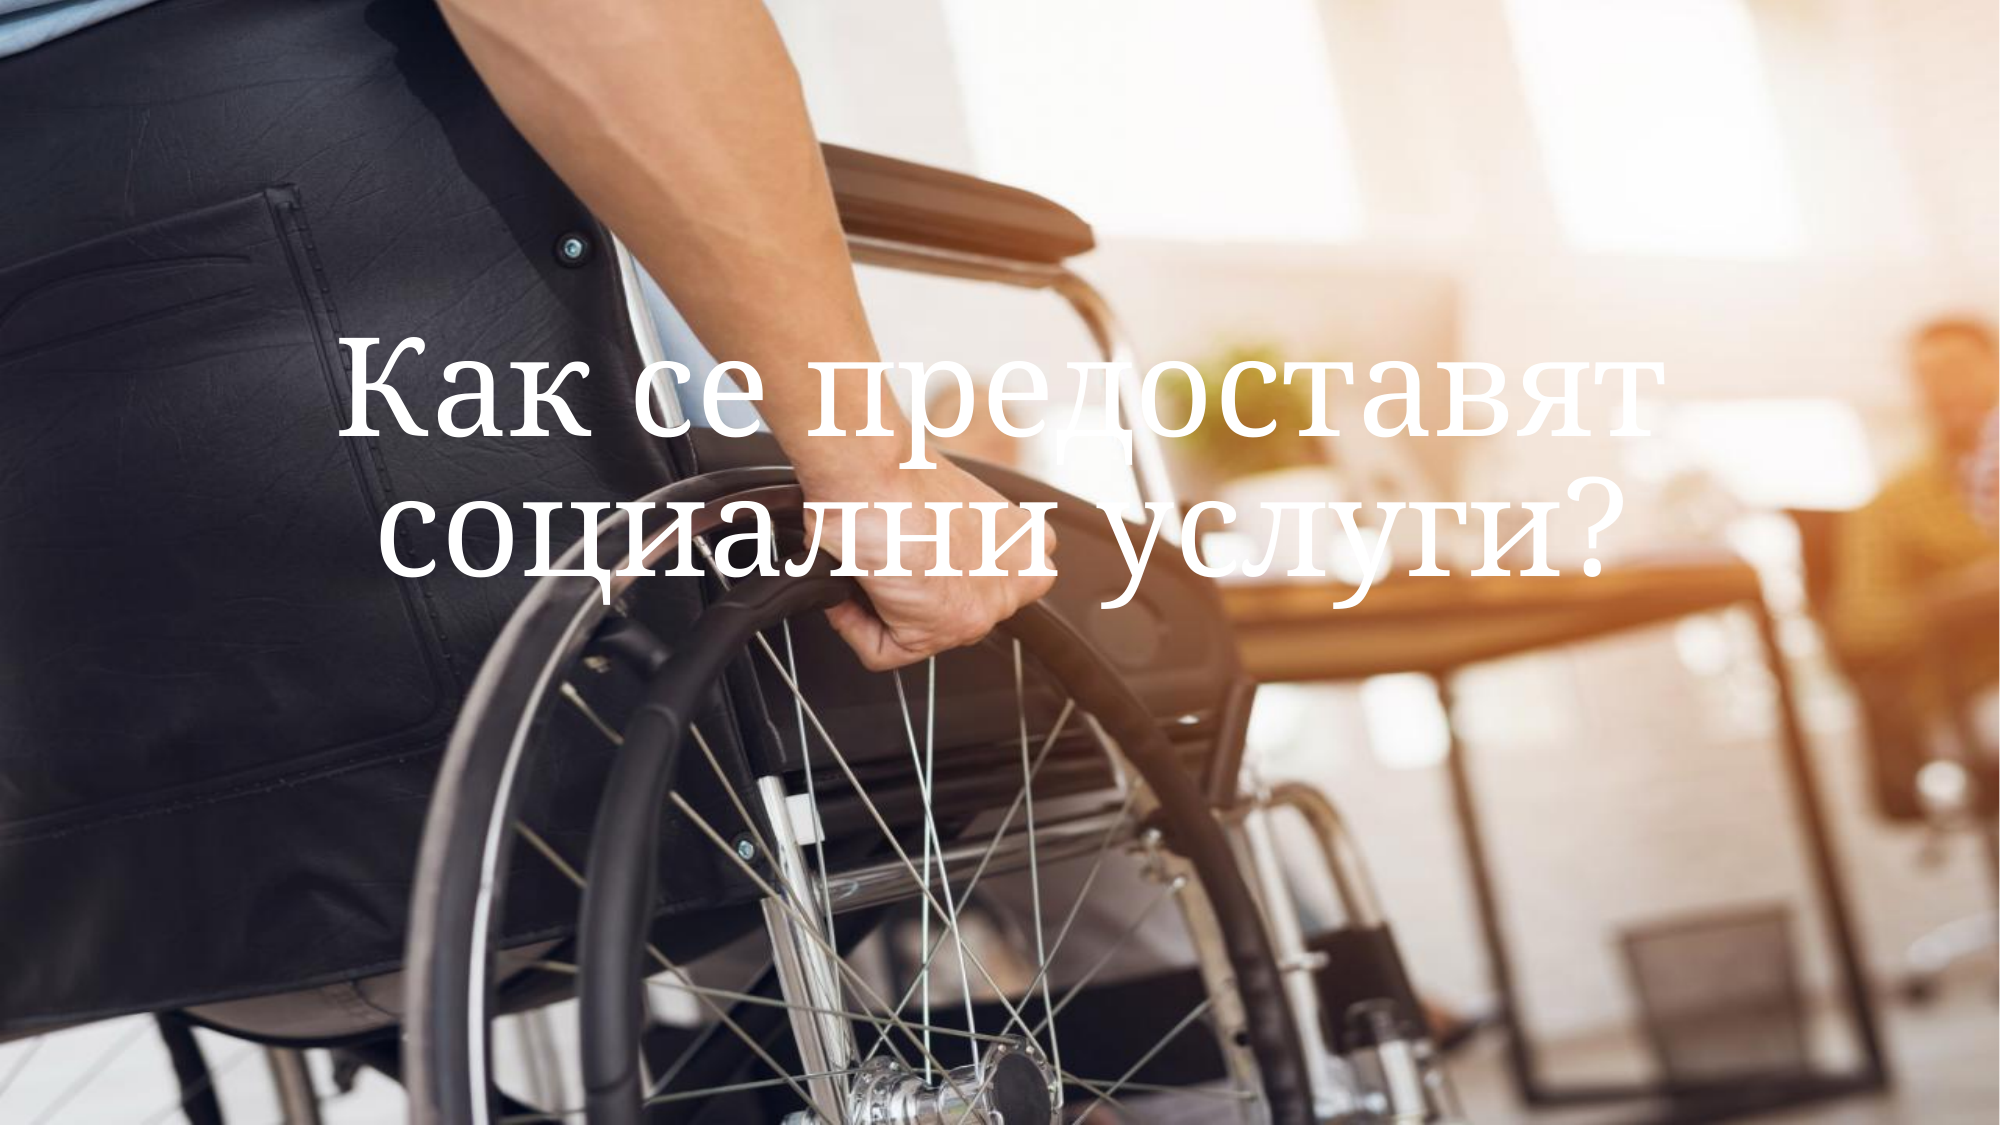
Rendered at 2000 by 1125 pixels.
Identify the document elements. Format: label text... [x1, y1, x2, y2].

title Как се предоставят социални услуги? [291, 314, 1713, 702]
picture [0, 0, 2000, 1125]
